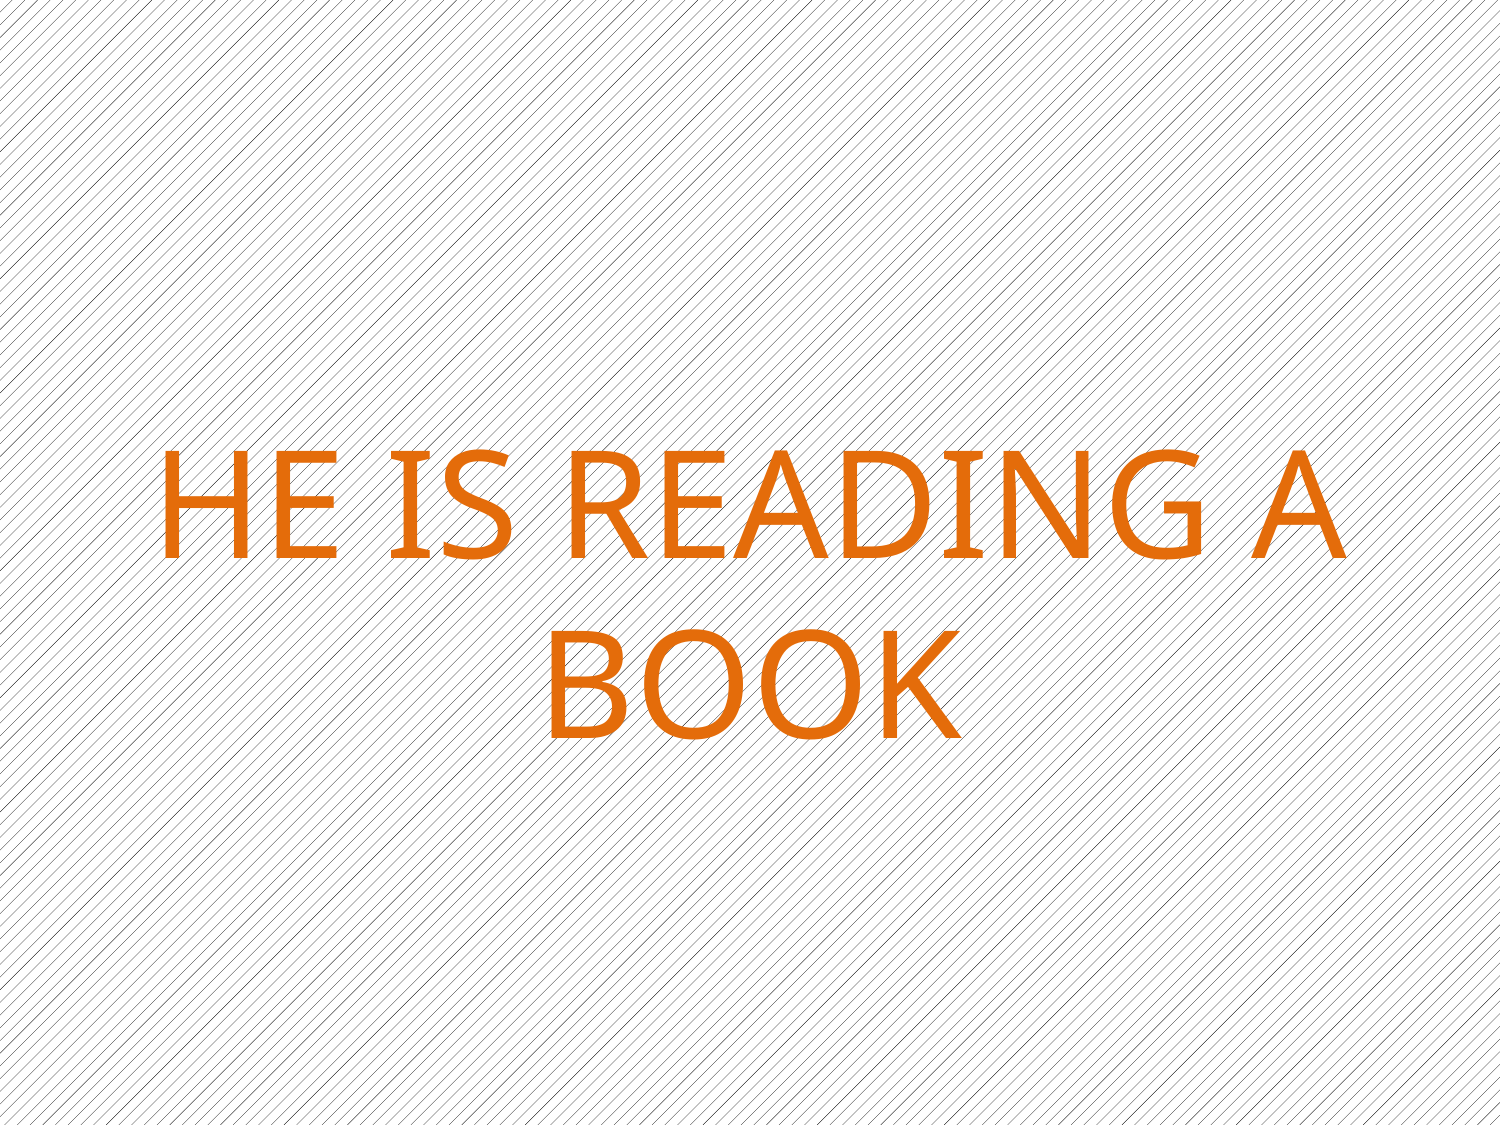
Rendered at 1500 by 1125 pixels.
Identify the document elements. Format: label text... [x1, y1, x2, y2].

title HE IS READING A BOOK [75, 45, 1425, 233]
